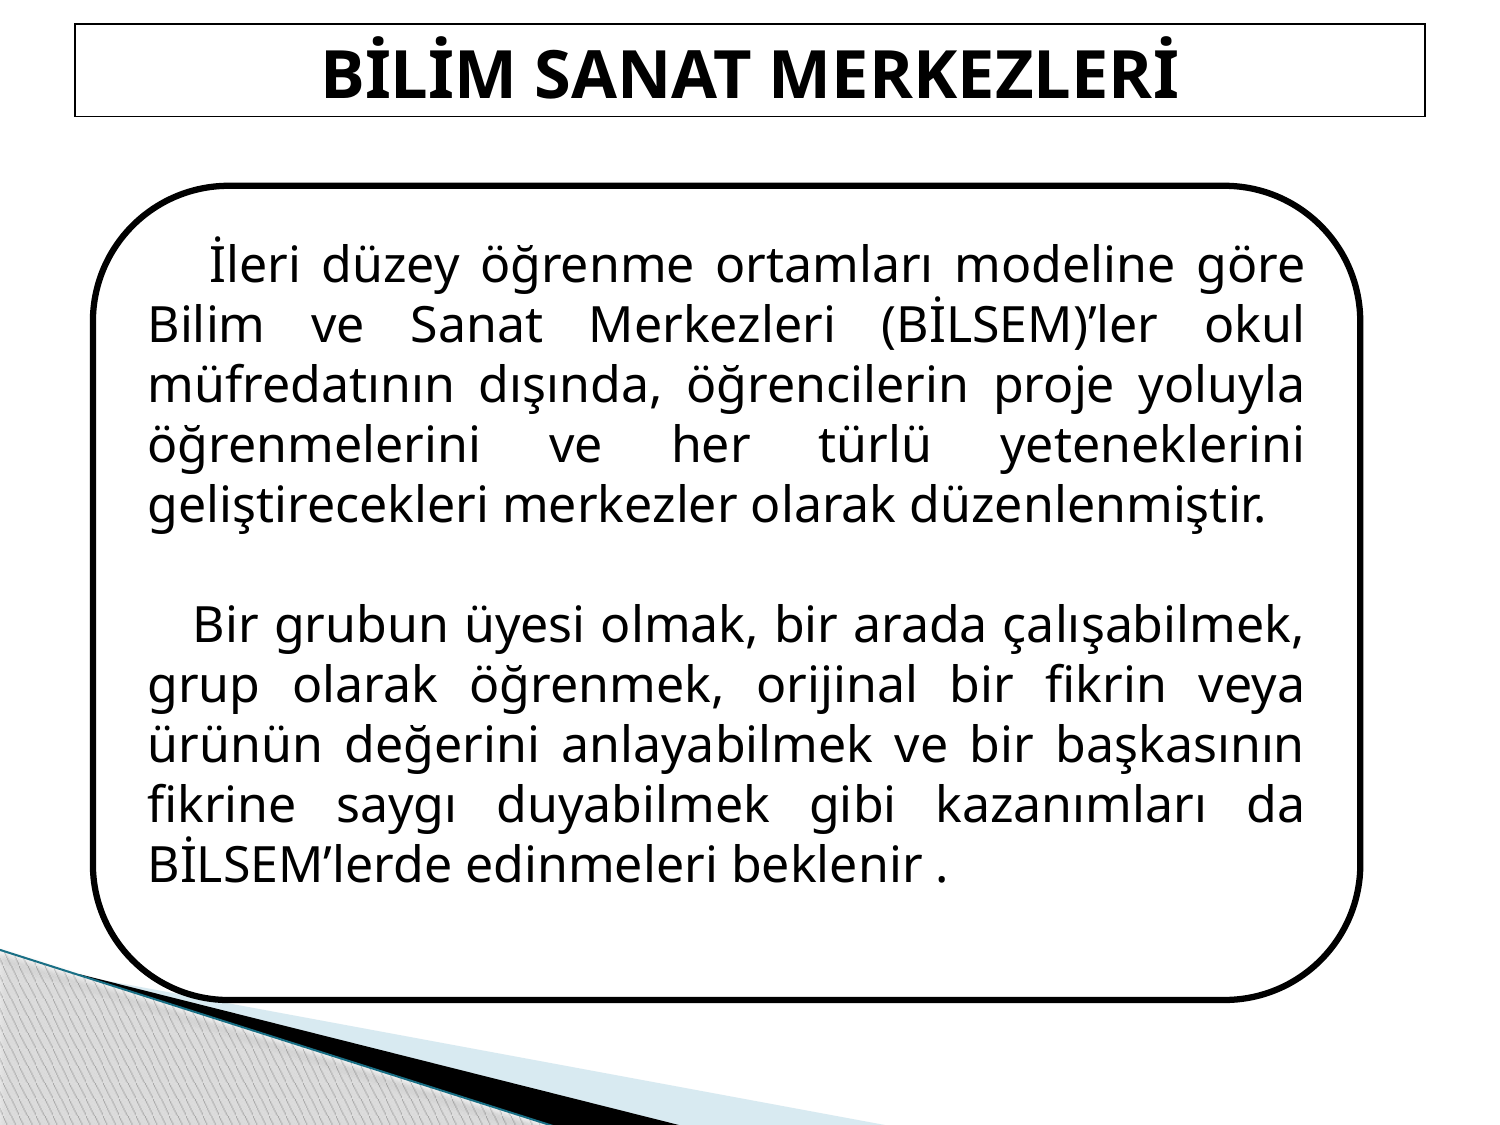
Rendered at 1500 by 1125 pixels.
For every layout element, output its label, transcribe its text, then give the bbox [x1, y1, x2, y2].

text_box BİLİM SANAT MERKEZLERİ [74, 24, 1425, 117]
text_box İleri düzey öğrenme ortamları modeline göre Bilim ve Sanat Merkezleri (BİLSEM)’ler okul müfredatının dışında, öğrencilerin proje yoluyla öğrenmelerini ve her türlü yeteneklerini geliştirecekleri merkezler olarak düzenlenmiştir. Bir grubun üyesi olmak, bir arada çalışabilmek, grup olarak öğrenmek, orijinal bir fikrin veya ürünün değerini anlayabilmek ve bir başkasının fikrine saygı duyabilmek gibi kazanımları da BİLSEM’lerde edinmeleri beklenir . [92, 185, 1361, 1001]
